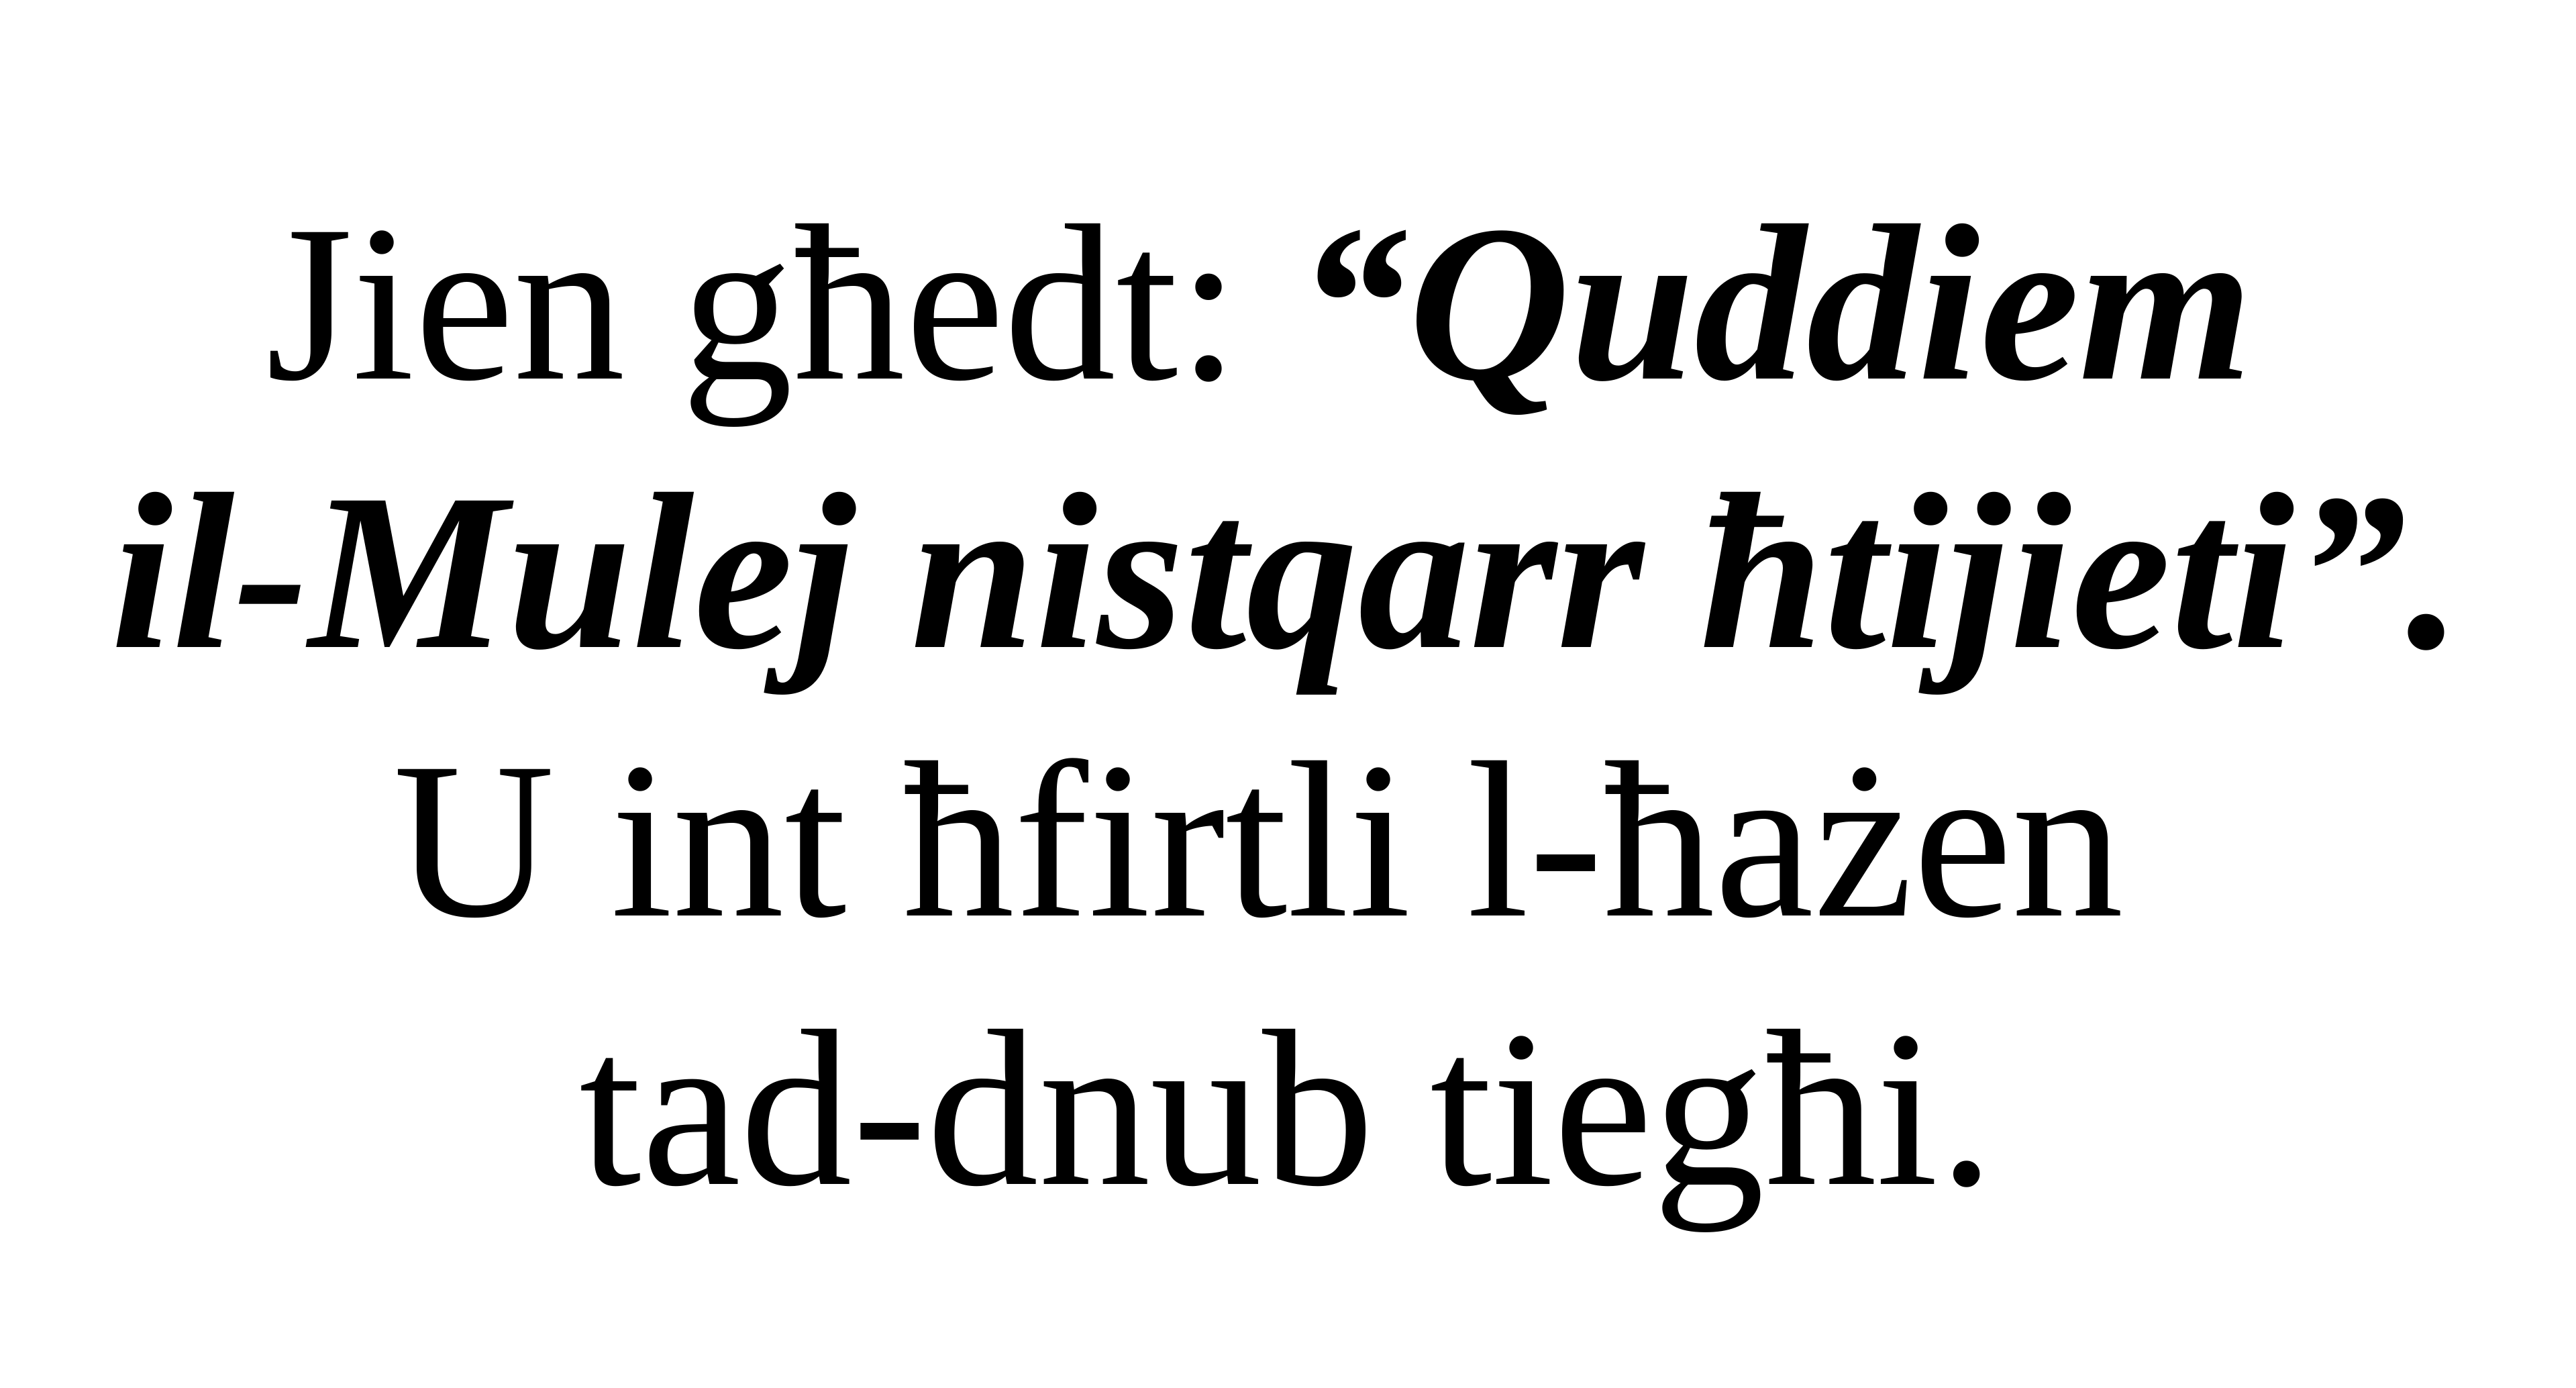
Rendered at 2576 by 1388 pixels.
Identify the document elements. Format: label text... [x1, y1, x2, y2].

text_box Jien għedt: “Quddiem il-Mulej nistqarr ħtijieti”. U int ħfirtli l-ħażen tad-dnub tiegħi. [60, 143, 2516, 1244]
